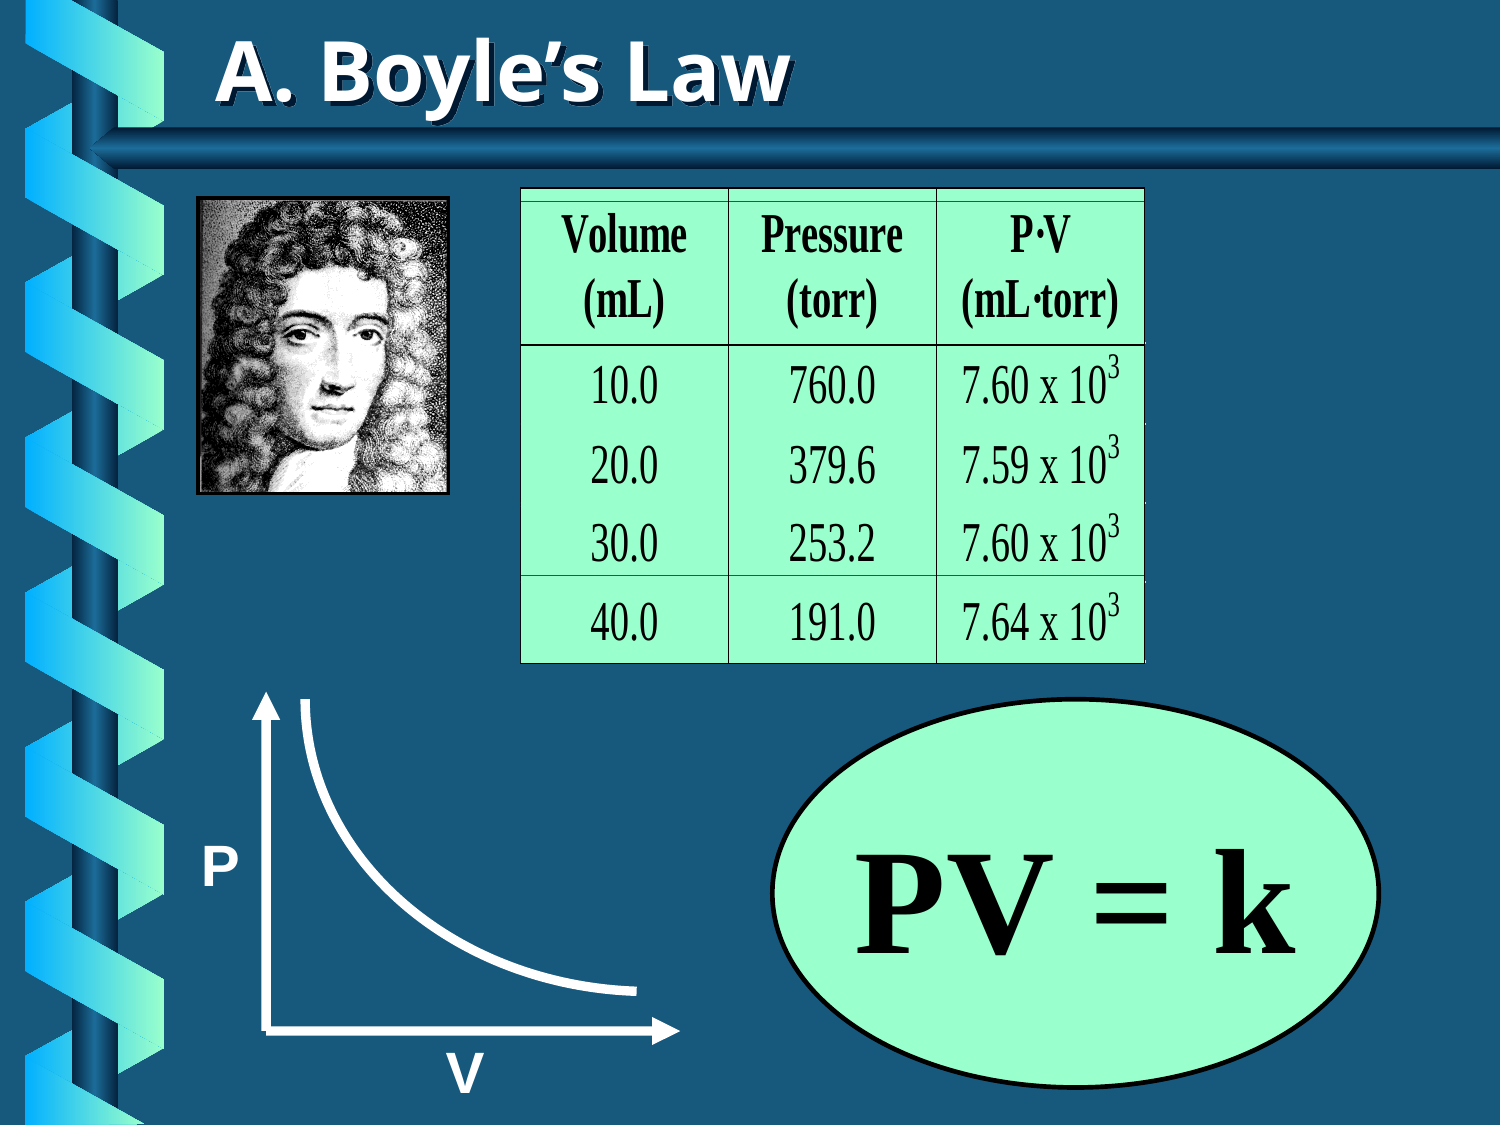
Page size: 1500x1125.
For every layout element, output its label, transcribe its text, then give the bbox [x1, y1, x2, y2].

picture [198, 198, 447, 493]
title A. Boyle’s Law [199, 0, 1476, 126]
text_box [520, 186, 1451, 708]
text_box PV = k [772, 716, 1379, 1088]
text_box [185, 691, 681, 1125]
